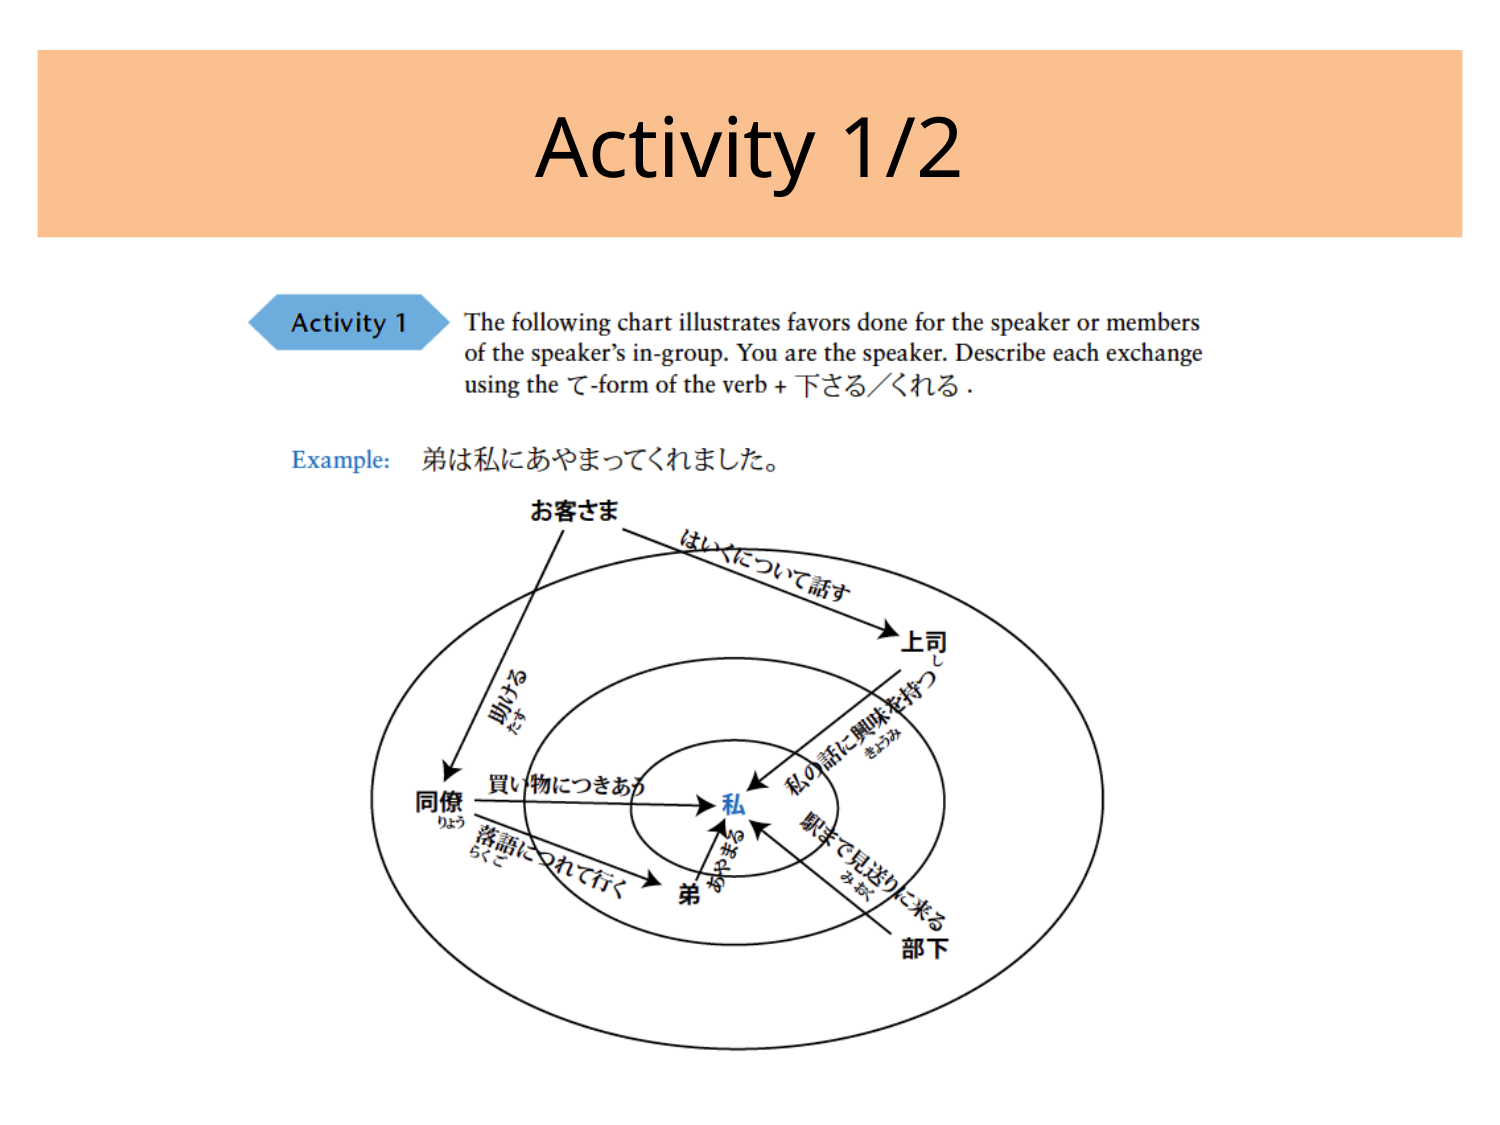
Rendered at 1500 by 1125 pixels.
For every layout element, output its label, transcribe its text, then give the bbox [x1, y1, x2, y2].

picture [224, 287, 1223, 1067]
title Activity 1/2 [37, 50, 1463, 238]
